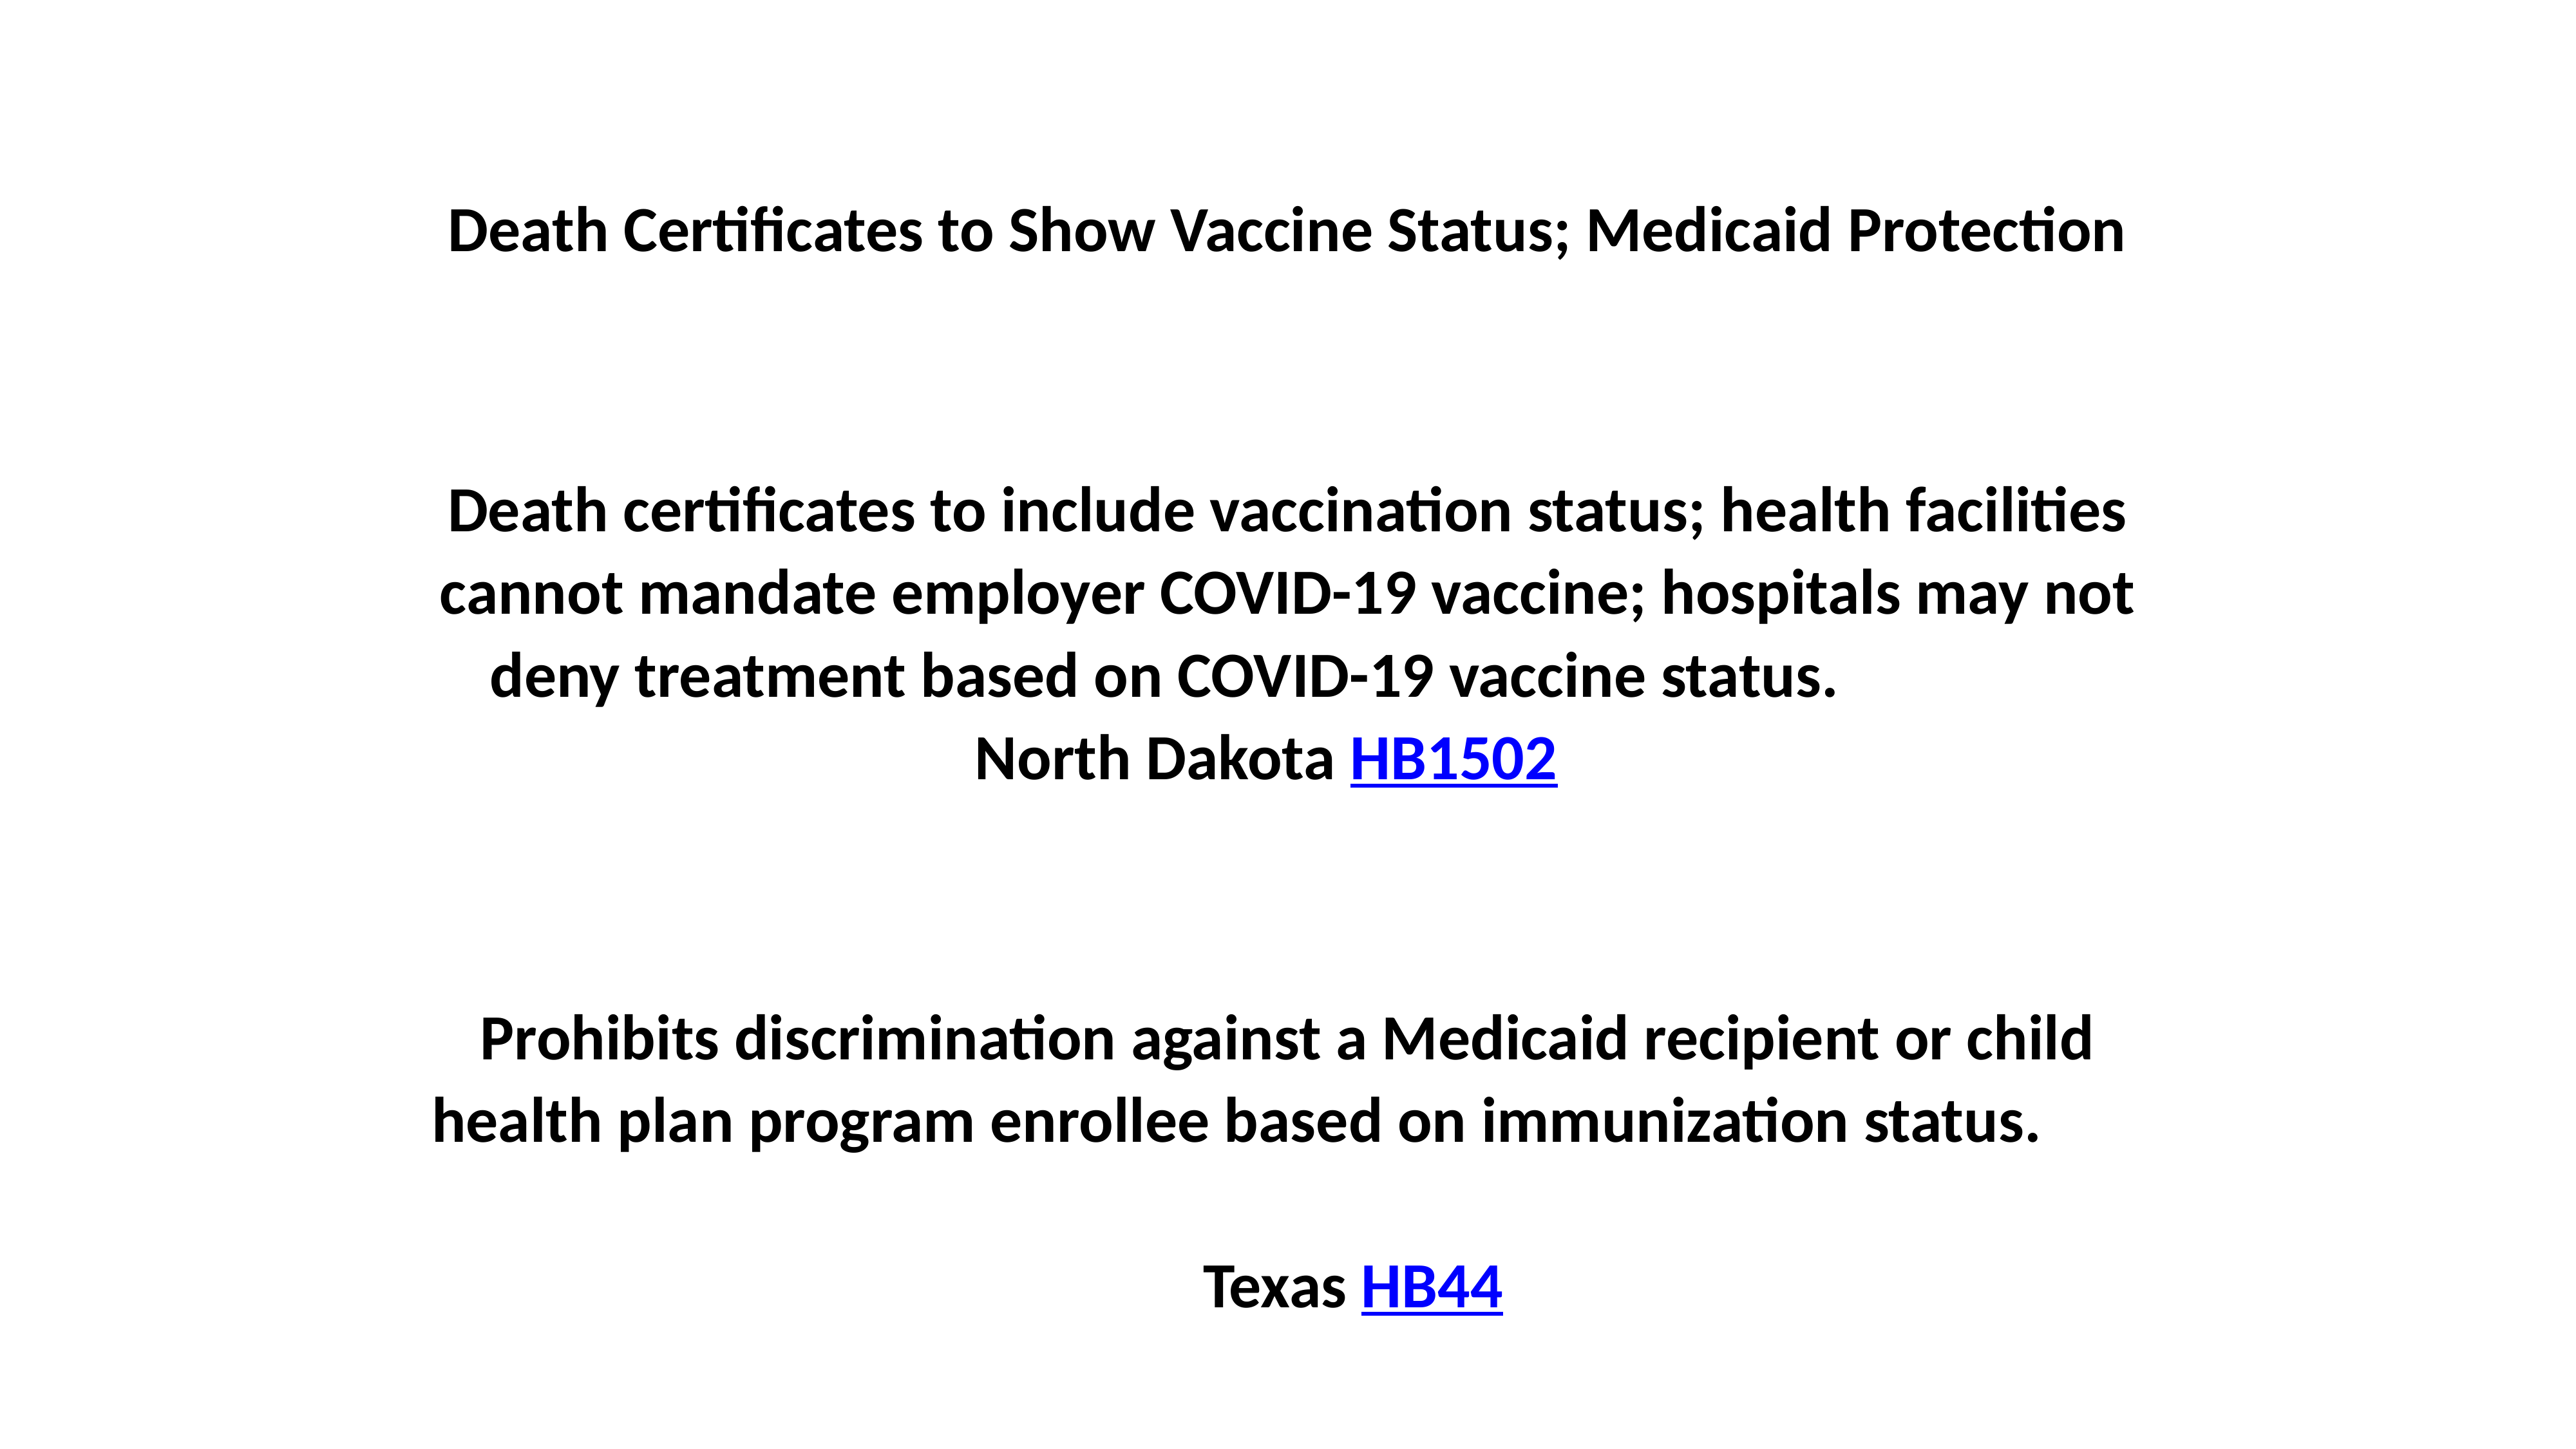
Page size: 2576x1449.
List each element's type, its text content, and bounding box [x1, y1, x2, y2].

text_box Death Certificates to Show Vaccine Status; Medicaid Protection Death certificates to include vaccination status; health facilities cannot mandate employer COVID-19 vaccine; hospitals may not deny treatment based on COVID-19 vaccine status. North Dakota HB1502 Prohibits discrimination against a Medicaid recipient or child health plan program enrollee based on immunization status. Texas HB44 [422, 176, 2154, 1325]
